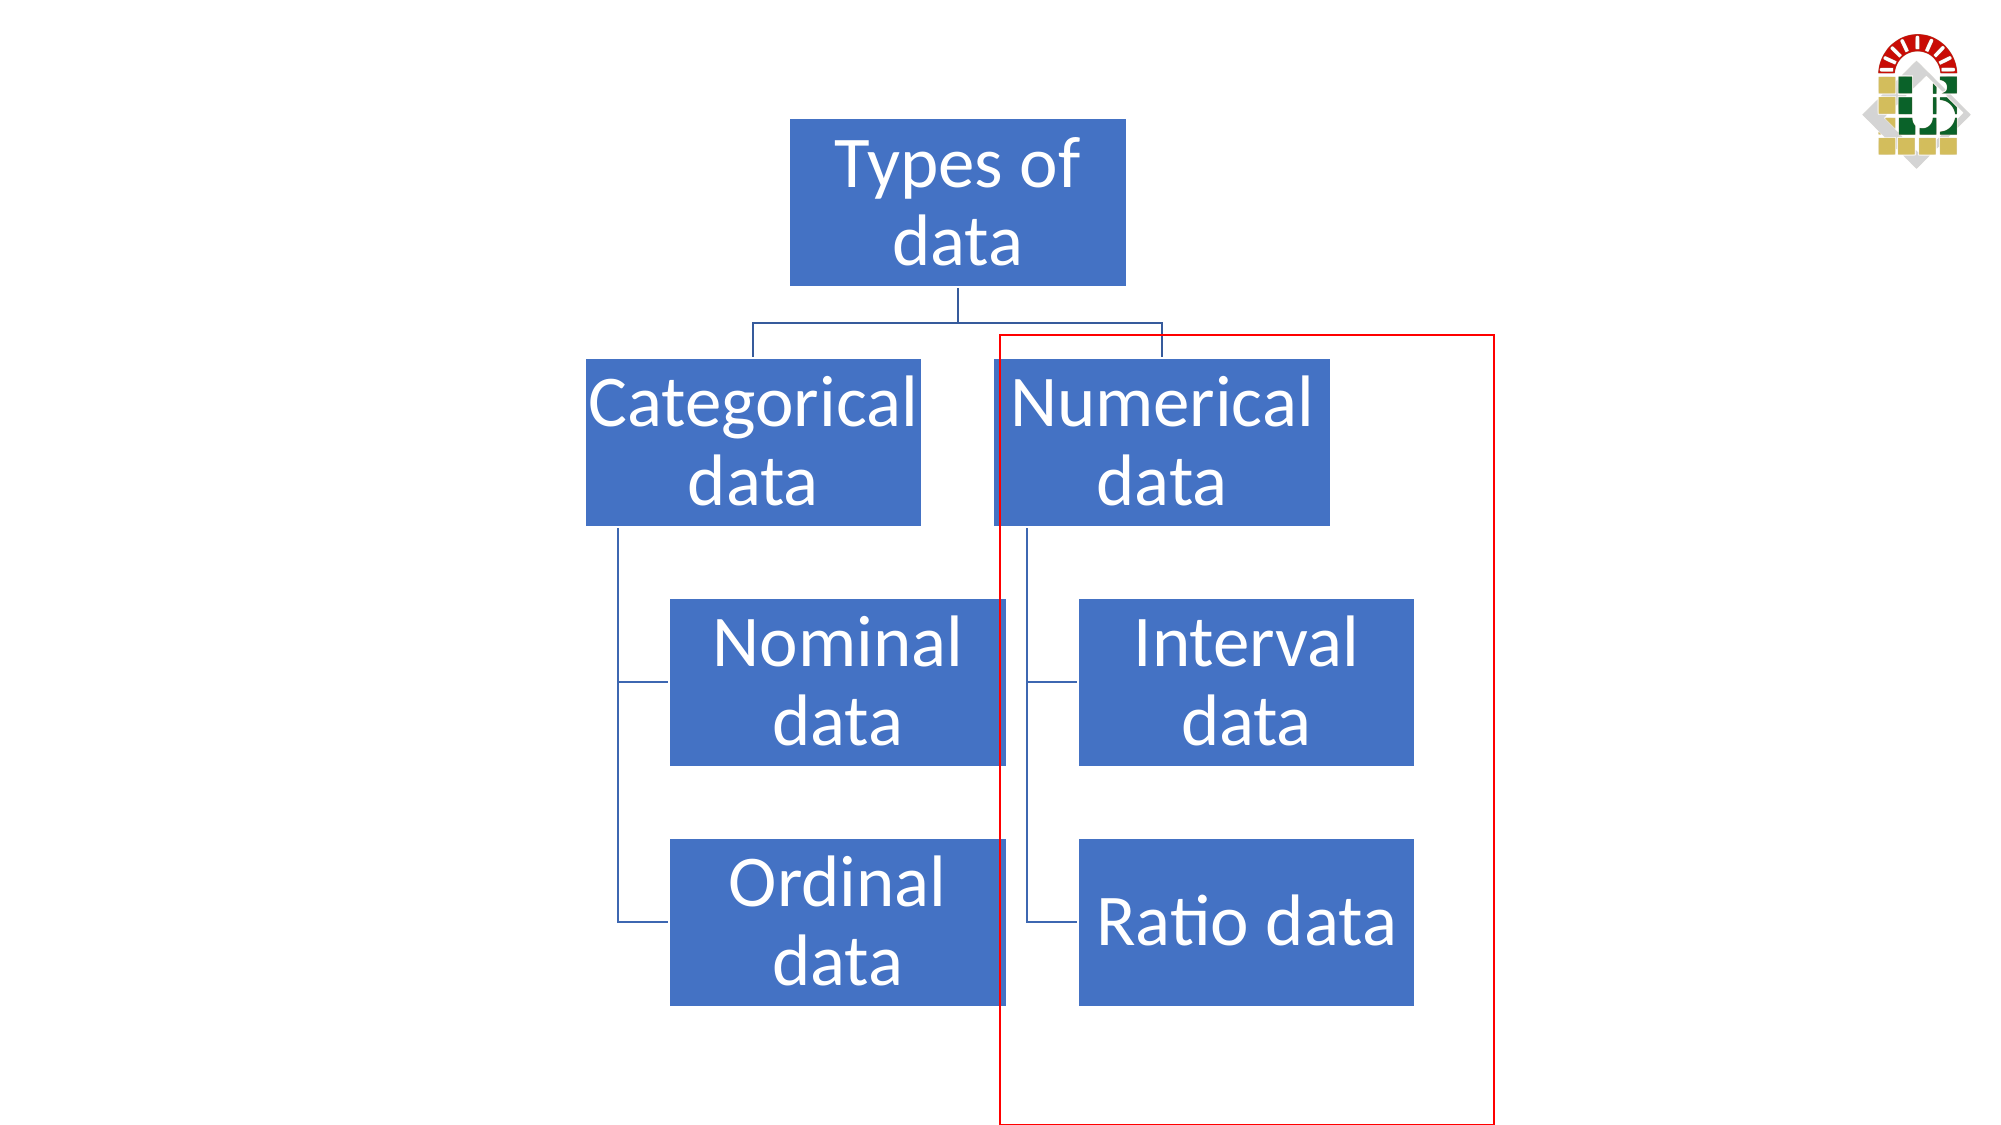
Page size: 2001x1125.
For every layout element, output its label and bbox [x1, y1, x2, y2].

picture [1862, 34, 1971, 169]
text_box [999, 1007, 1495, 1125]
text_box [333, 117, 1667, 1007]
